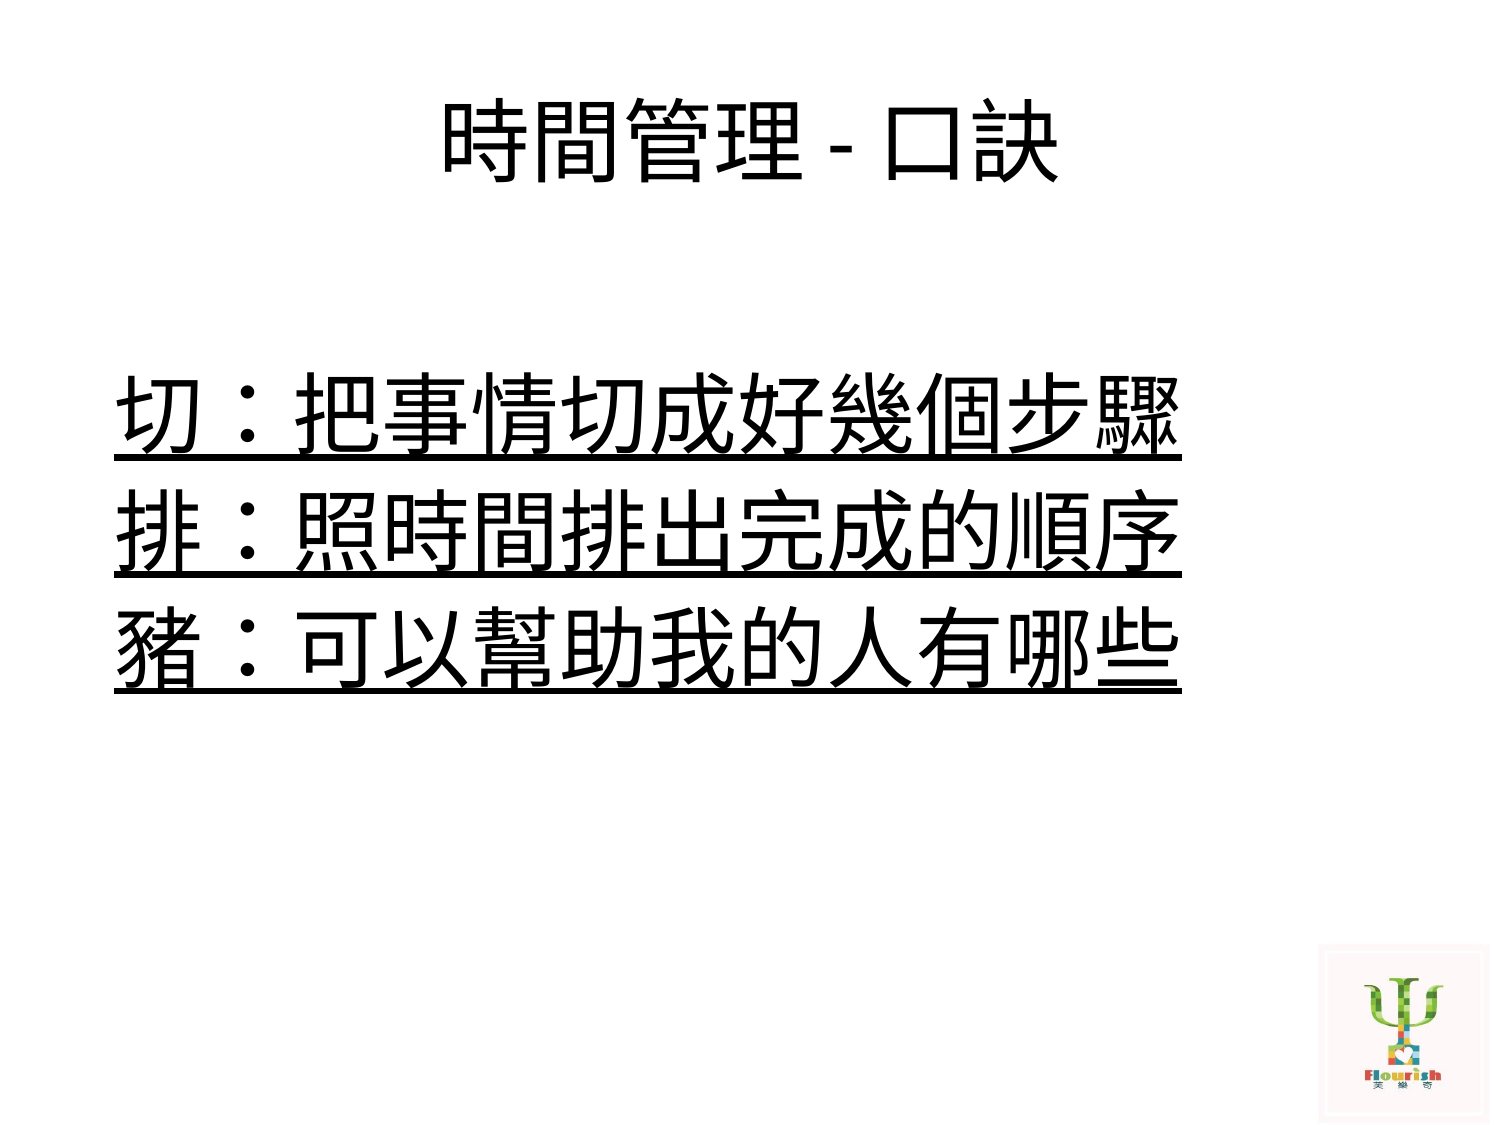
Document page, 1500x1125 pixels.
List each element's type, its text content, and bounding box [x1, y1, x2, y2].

title 時間管理-口訣 [75, 45, 1425, 233]
text_box 切：把事情切成好幾個步驟 排：照時間排出完成的順序 豬：可以幫助我的人有哪些 [103, 365, 1228, 711]
picture [1316, 941, 1492, 1125]
